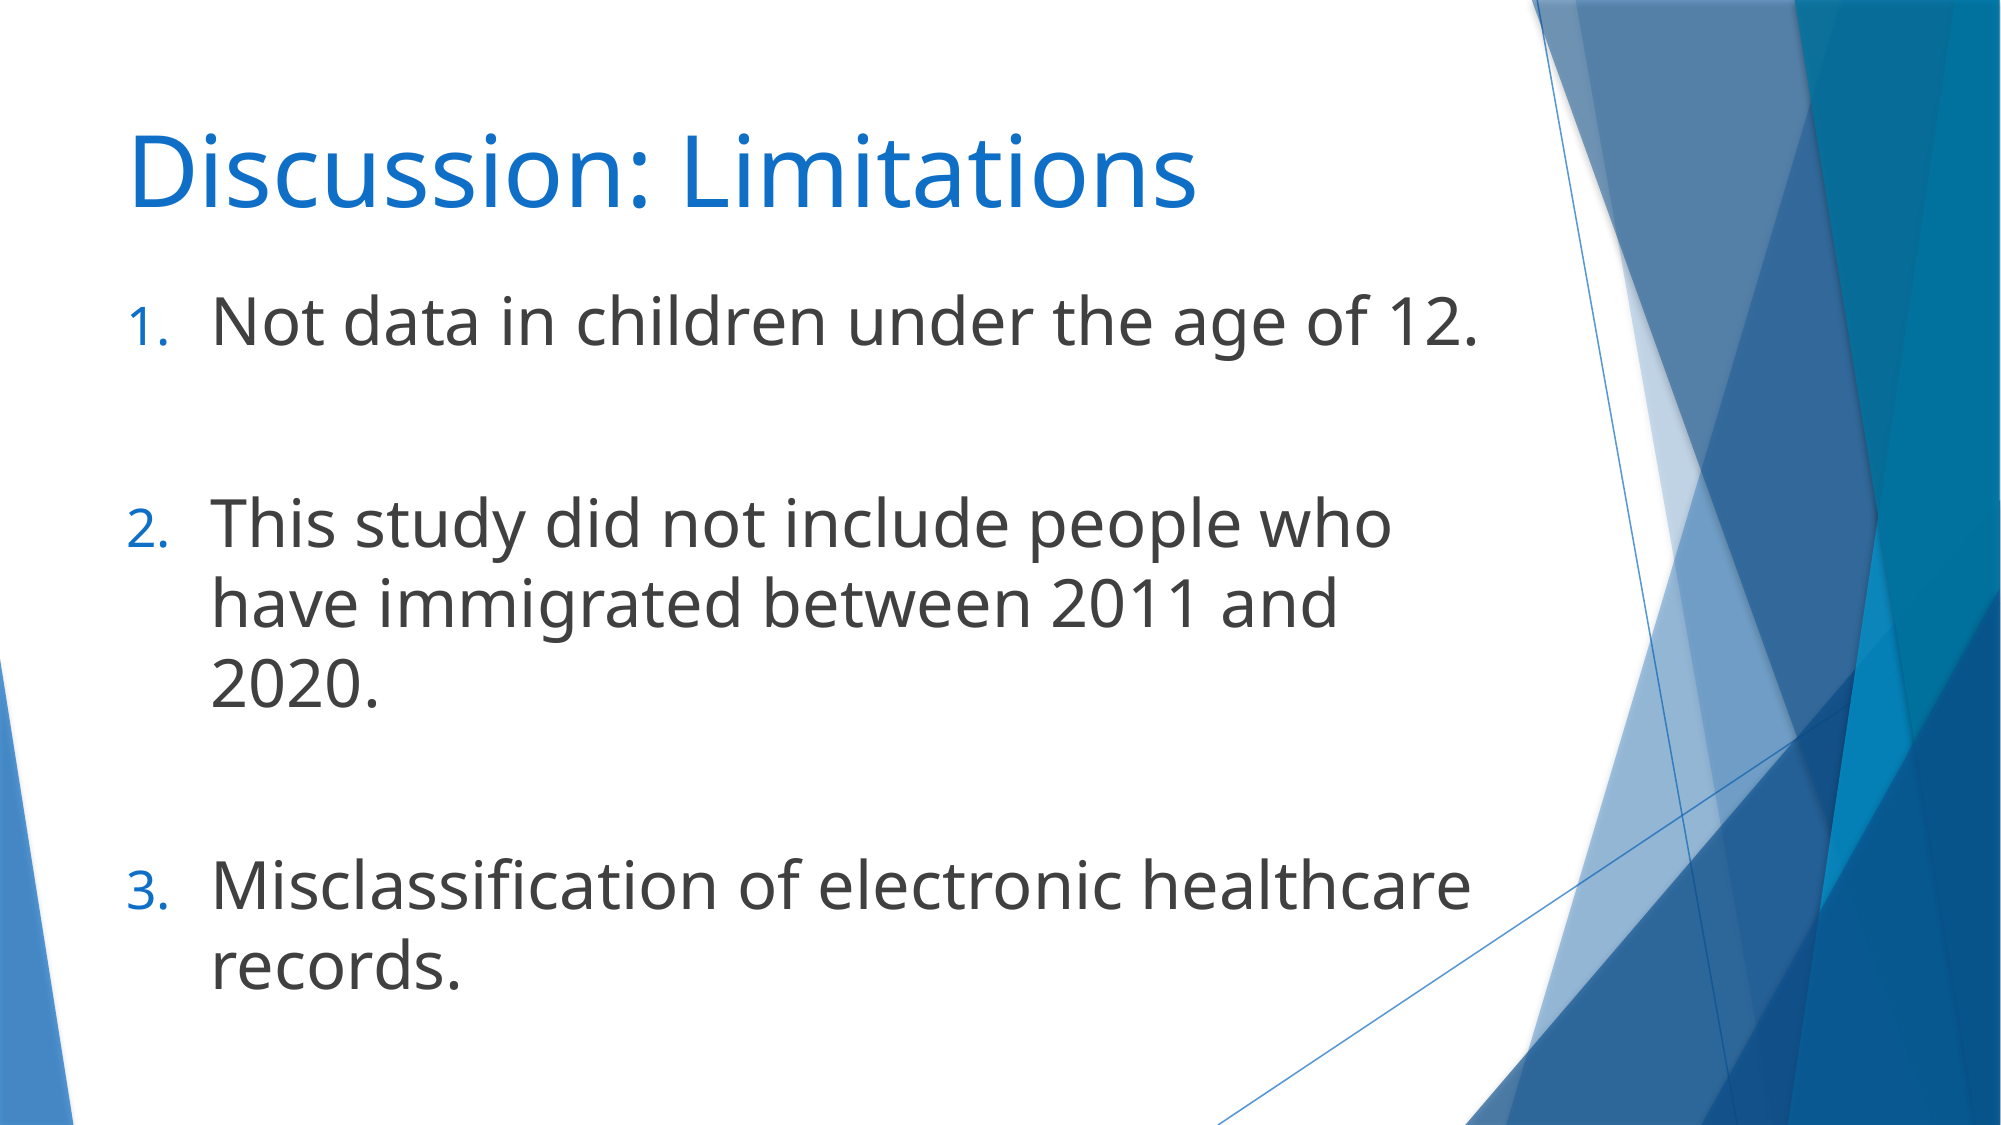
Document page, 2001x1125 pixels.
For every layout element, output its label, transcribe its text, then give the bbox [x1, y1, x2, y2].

list Not data in children under the age of 12. This study did not include people who have immigrated between 2011 and 2020. Misclassification of electronic healthcare records. [111, 271, 1522, 1050]
title Discussion: Limitations [111, 99, 1522, 271]
